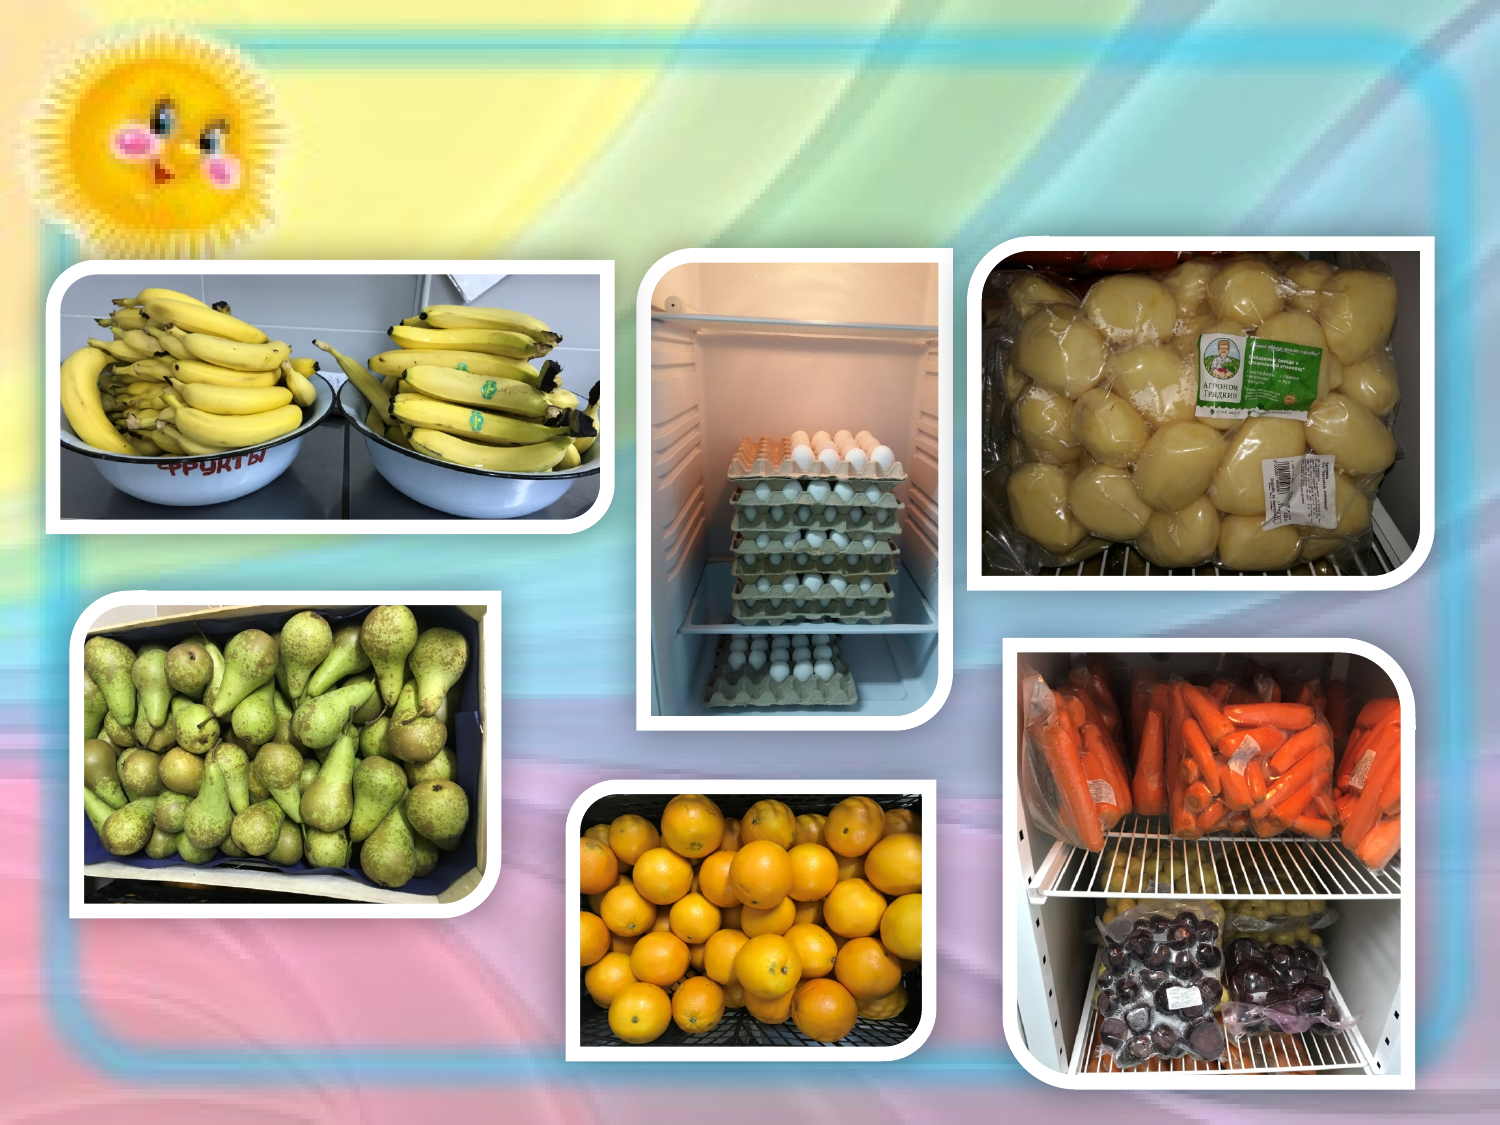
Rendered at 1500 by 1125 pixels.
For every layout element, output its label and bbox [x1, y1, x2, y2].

picture [0, 0, 1500, 1125]
list [990, 664, 1428, 1063]
